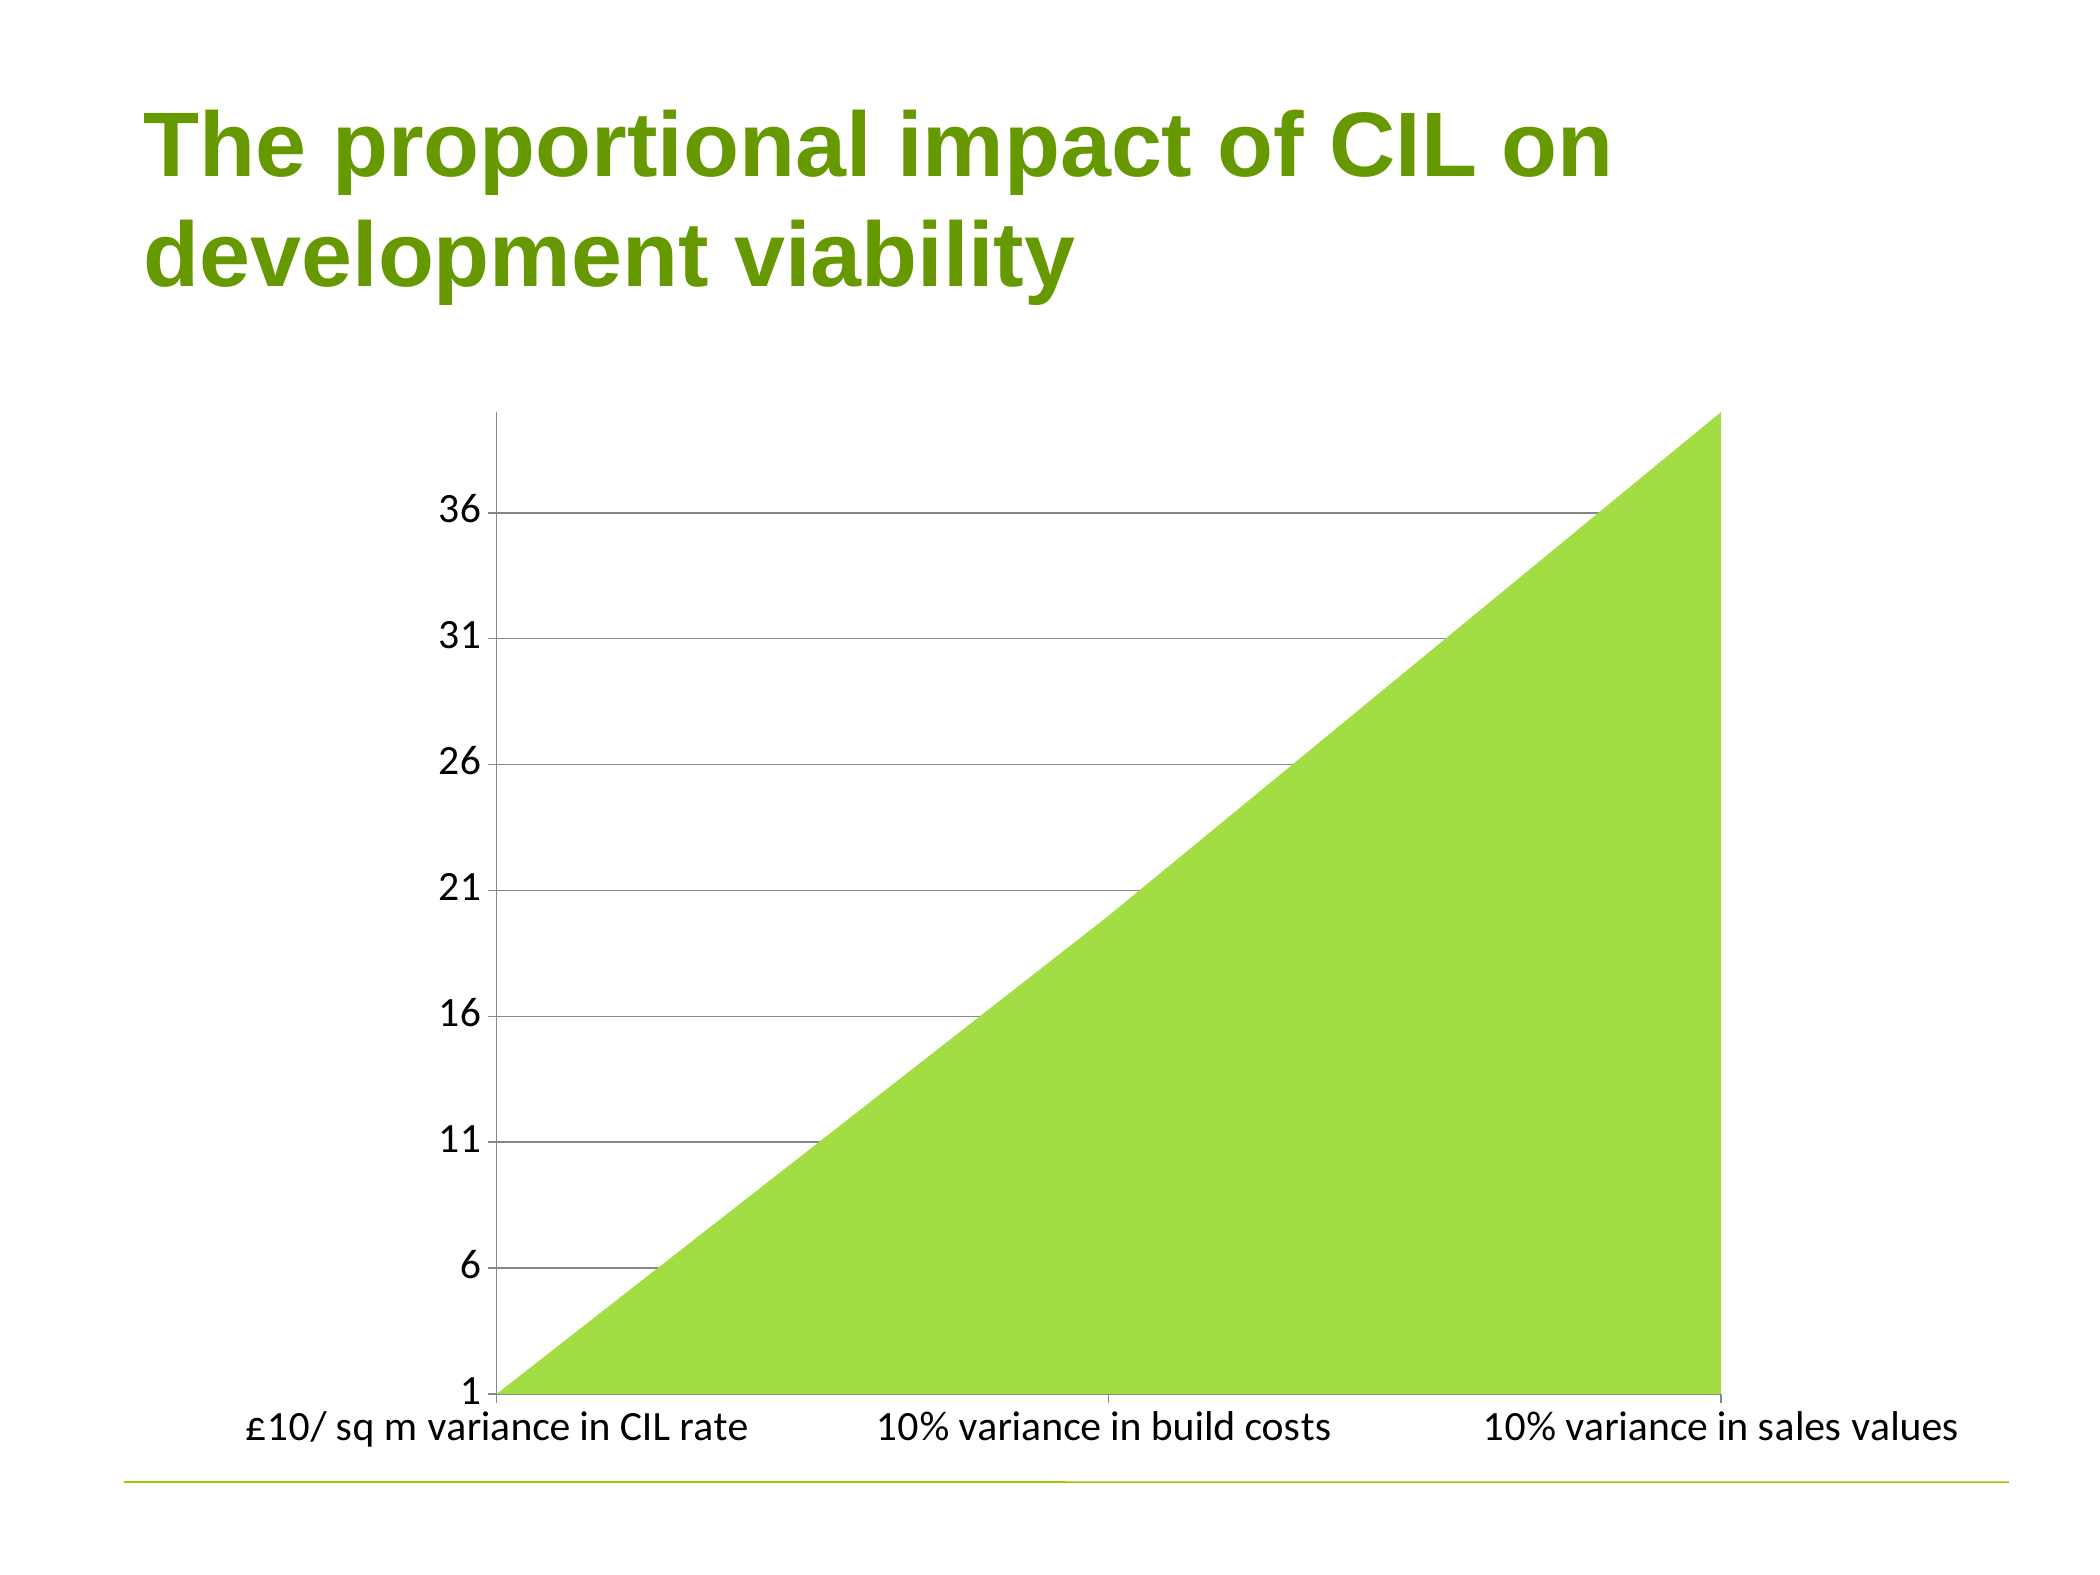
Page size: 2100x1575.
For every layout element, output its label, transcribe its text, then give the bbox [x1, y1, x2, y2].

chart [209, 390, 1996, 1473]
title The proportional impact of CIL on development viability [123, 63, 2014, 326]
